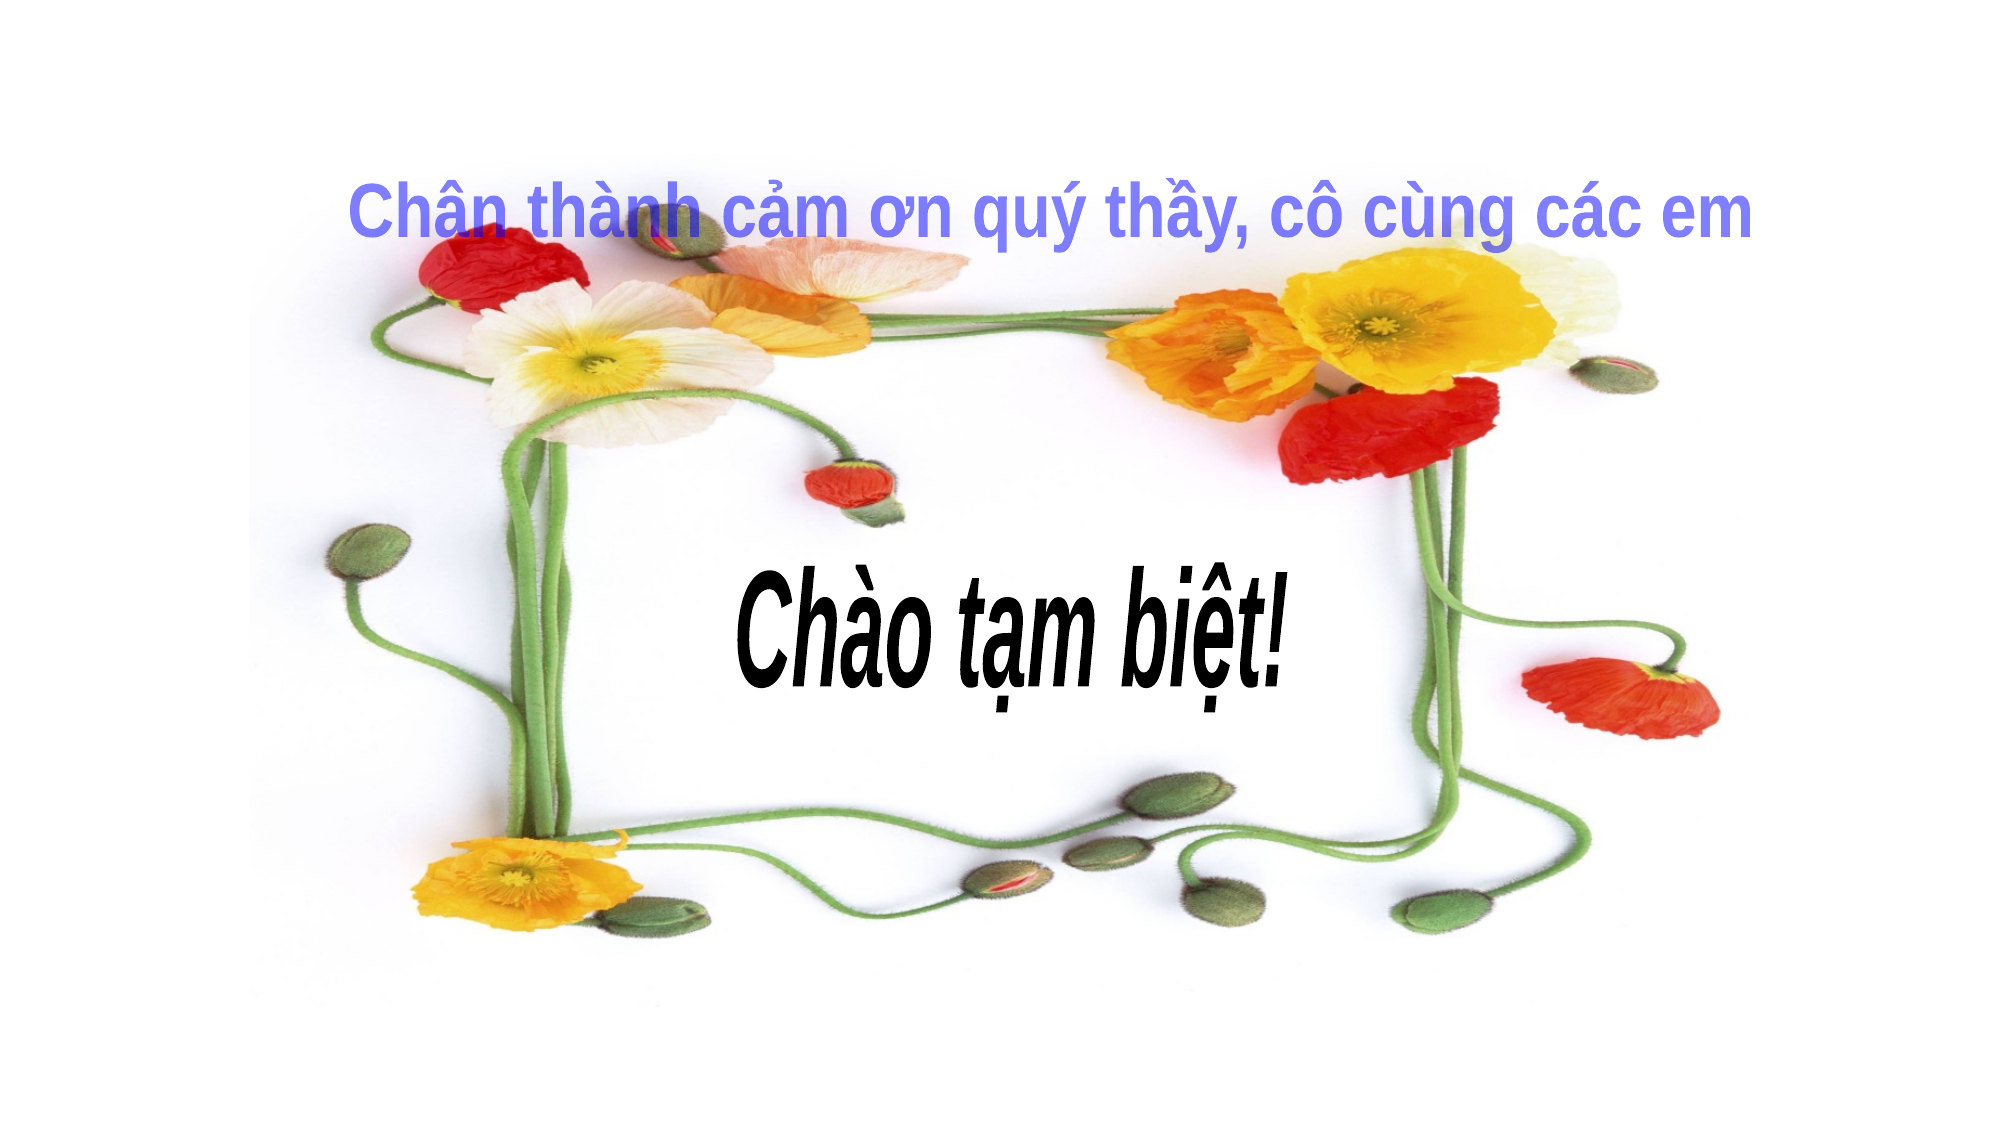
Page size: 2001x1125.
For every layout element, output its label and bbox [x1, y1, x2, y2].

picture [249, 140, 1750, 1009]
